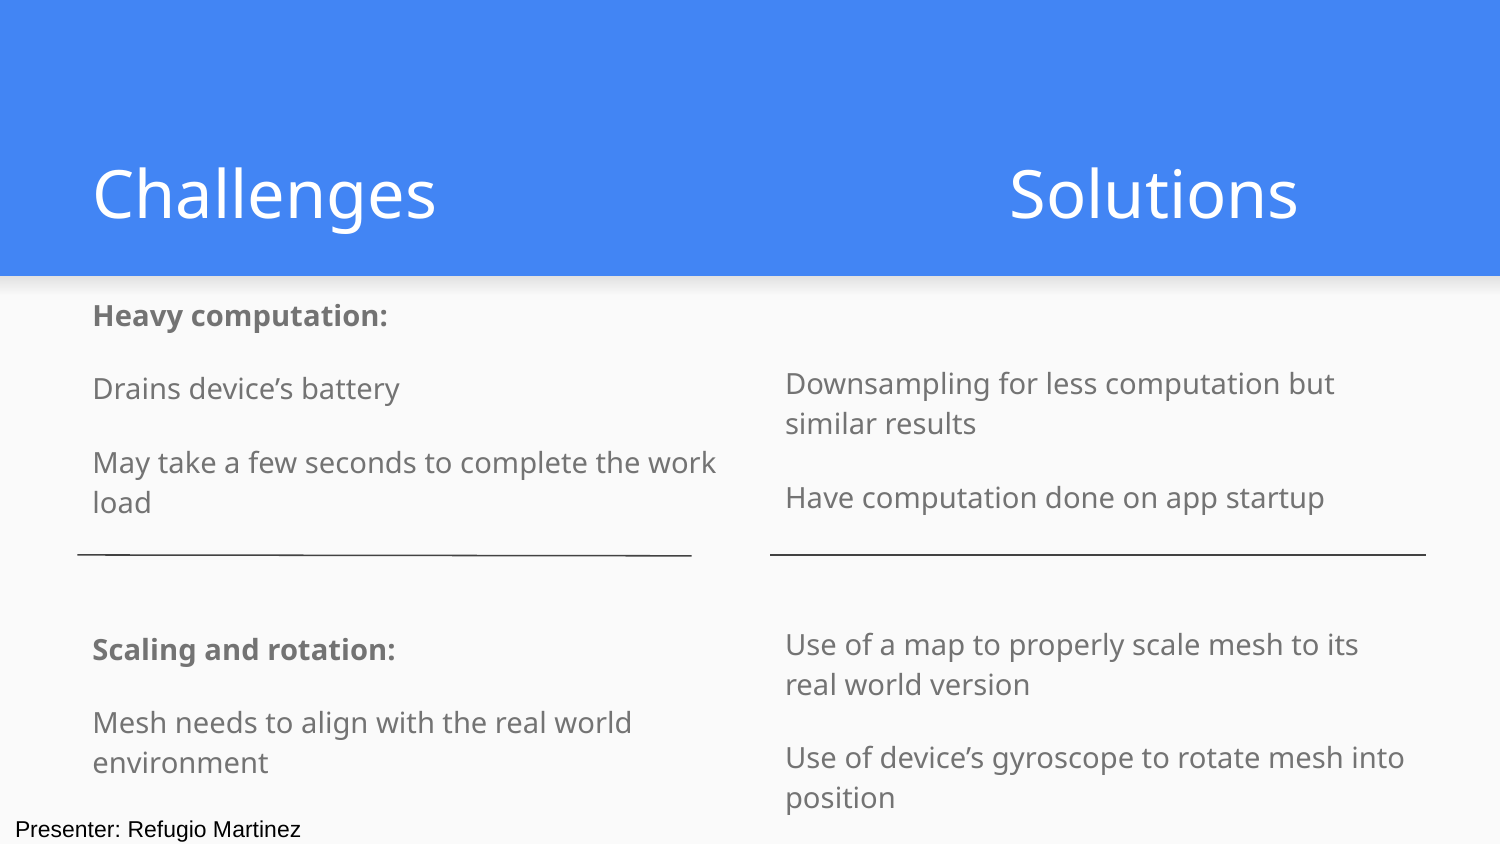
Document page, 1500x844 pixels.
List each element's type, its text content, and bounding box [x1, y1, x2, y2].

text_box Presenter: Refugio Martinez [0, 799, 334, 844]
list Heavy computation: Drains device’s battery May take a few seconds to complete the work load Scaling and rotation: Mesh needs to align with the real world environment [77, 277, 734, 833]
list Downsampling for less computation but similar results Have computation done on app startup Use of a map to properly scale mesh to its real world version Use of device’s gyroscope to rotate mesh into position [770, 277, 1427, 554]
list Downsampling for less computation but similar results Have computation done on app startup Use of a map to properly scale mesh to its real world version Use of device’s gyroscope to rotate mesh into position [770, 561, 1427, 833]
title Challenges Solutions [77, 121, 1427, 248]
